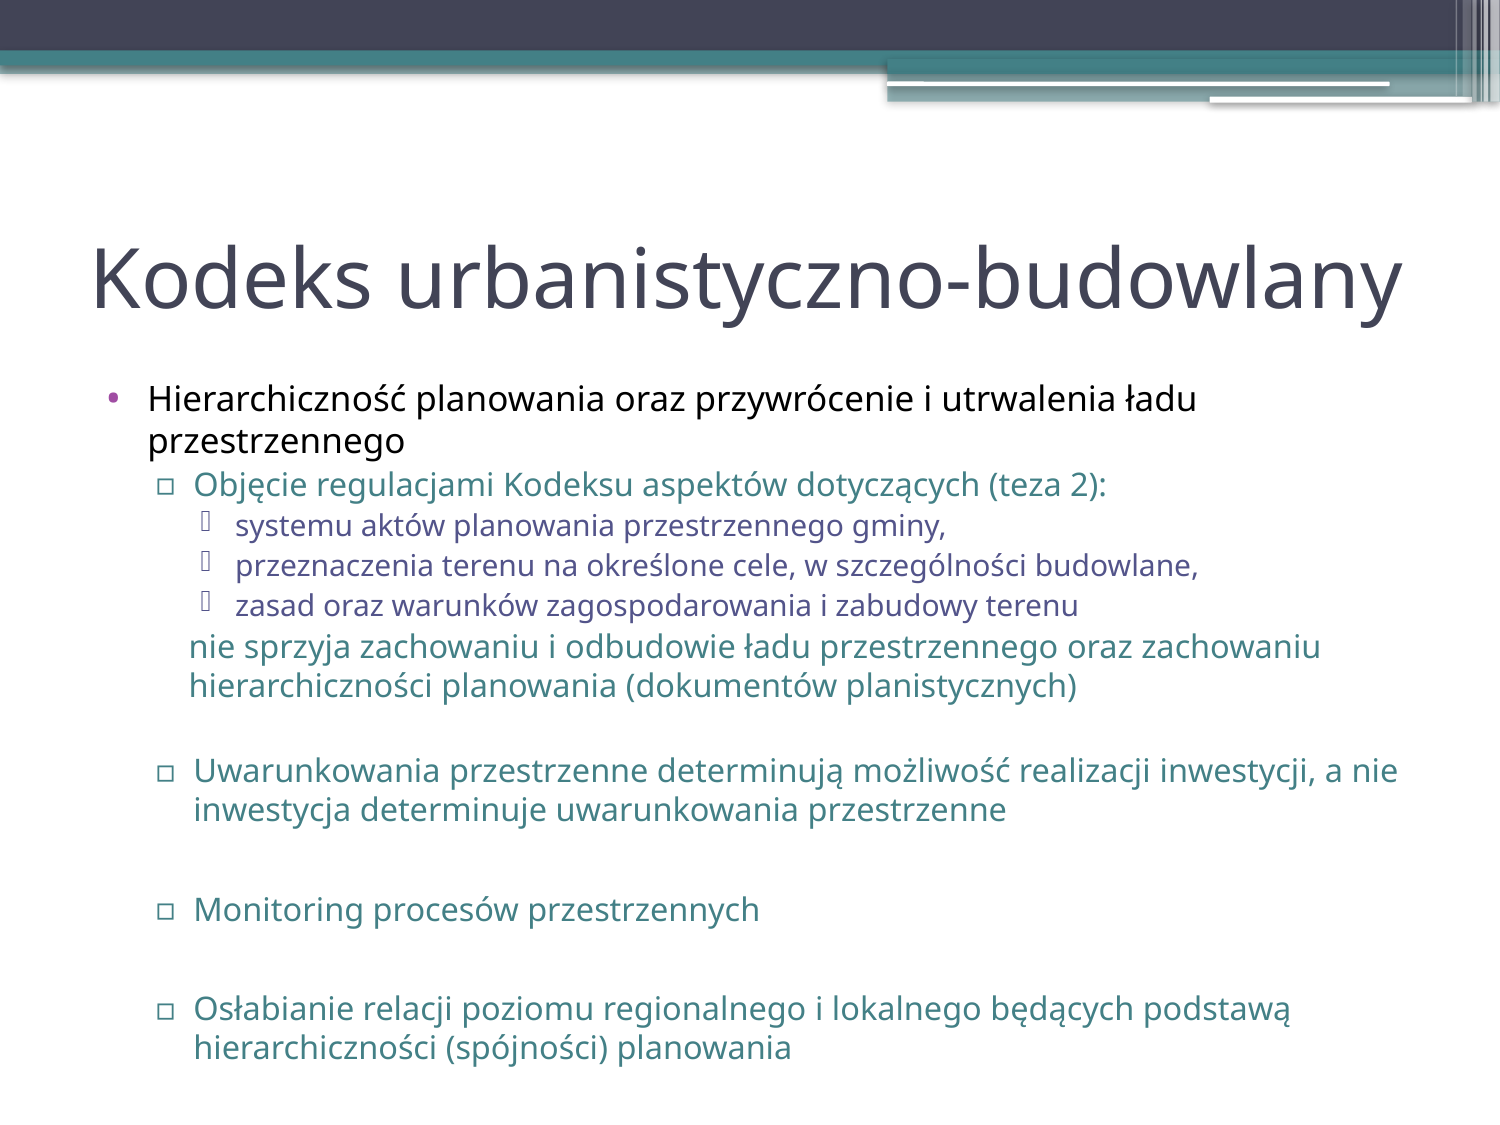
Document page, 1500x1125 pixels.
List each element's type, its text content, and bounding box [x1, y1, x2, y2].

list Hierarchiczność planowania oraz przywrócenie i utrwalenia ładu przestrzennego Objęcie regulacjami Kodeksu aspektów dotyczących (teza 2): systemu aktów planowania przestrzennego gminy, przeznaczenia terenu na określone cele, w szczególności budowlane, zasad oraz warunków zagospodarowania i zabudowy terenu nie sprzyja zachowaniu i odbudowie ładu przestrzennego oraz zachowaniu hierarchiczności planowania (dokumentów planistycznych) Uwarunkowania przestrzenne determinują możliwość realizacji inwestycji, a nie inwestycja determinuje uwarunkowania przestrzenne Monitoring procesów przestrzennych Osłabianie relacji poziomu regionalnego i lokalnego będących podstawą hierarchiczności (spójności) planowania [75, 368, 1425, 1079]
title Kodeks urbanistyczno-budowlany [75, 187, 1425, 363]
